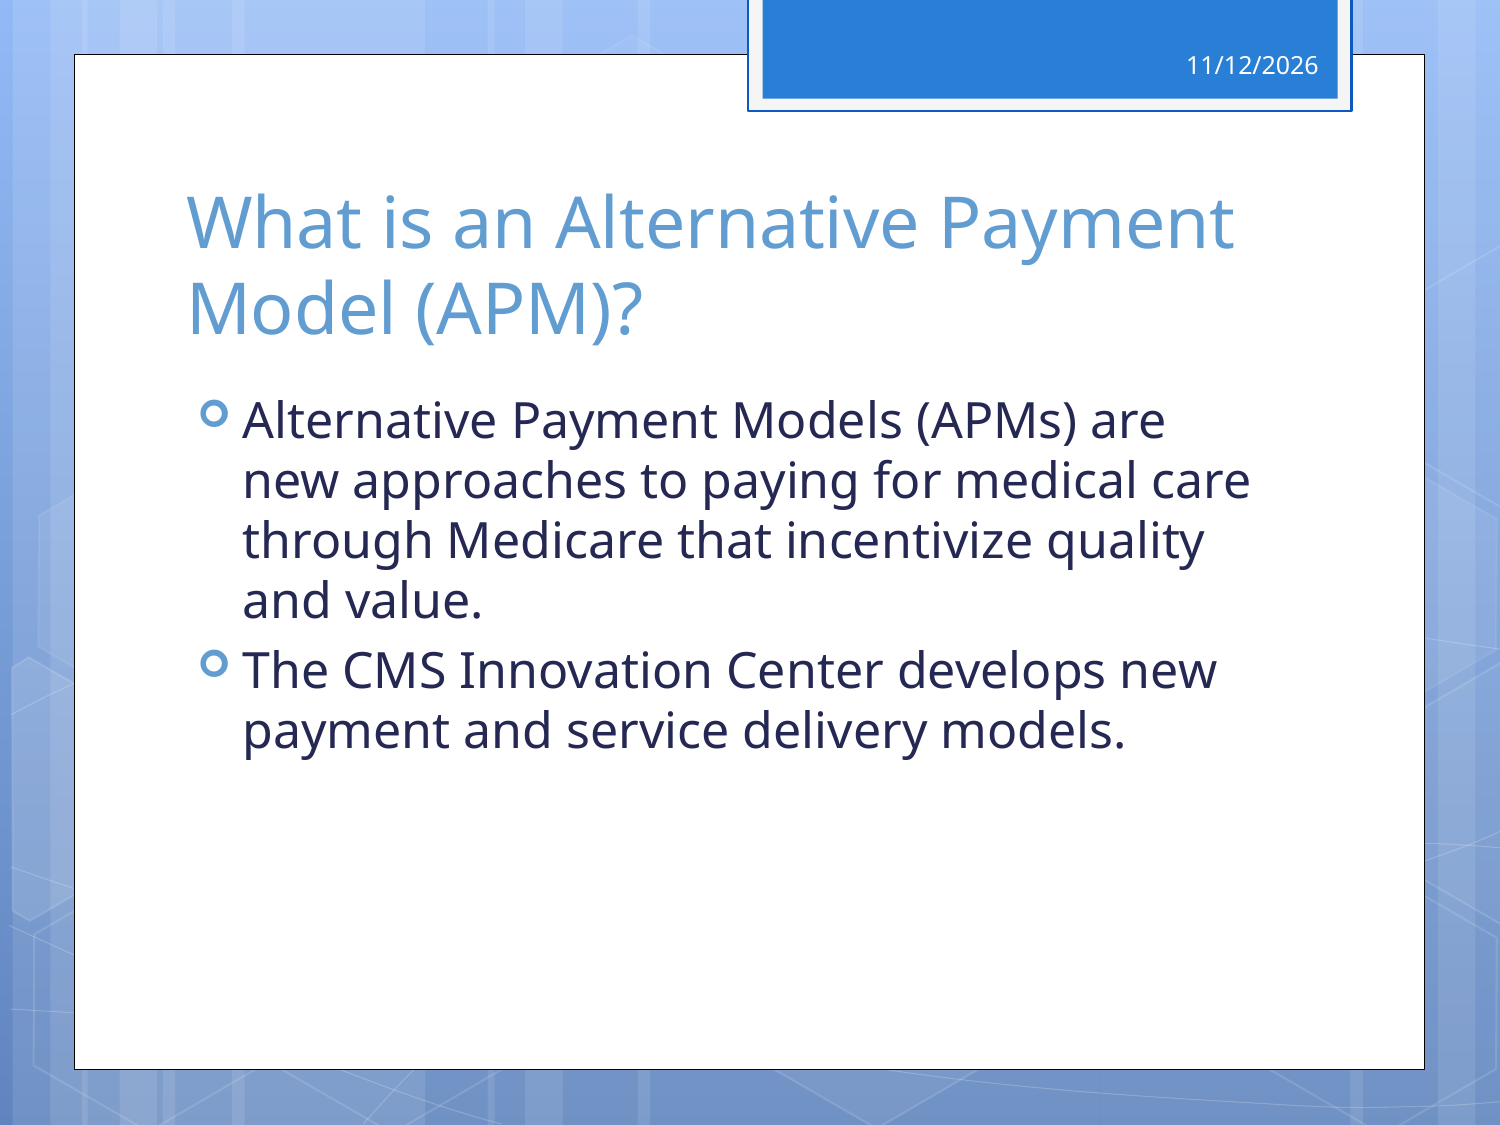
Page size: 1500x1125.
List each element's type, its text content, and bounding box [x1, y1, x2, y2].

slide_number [983, 36, 1334, 97]
title What is an Alternative Payment Model (APM)? [171, 168, 1324, 357]
list Alternative Payment Models (APMs) are new approaches to paying for medical care through Medicare that incentivize quality and value. The CMS Innovation Center develops new payment and service delivery models. [171, 381, 1283, 957]
